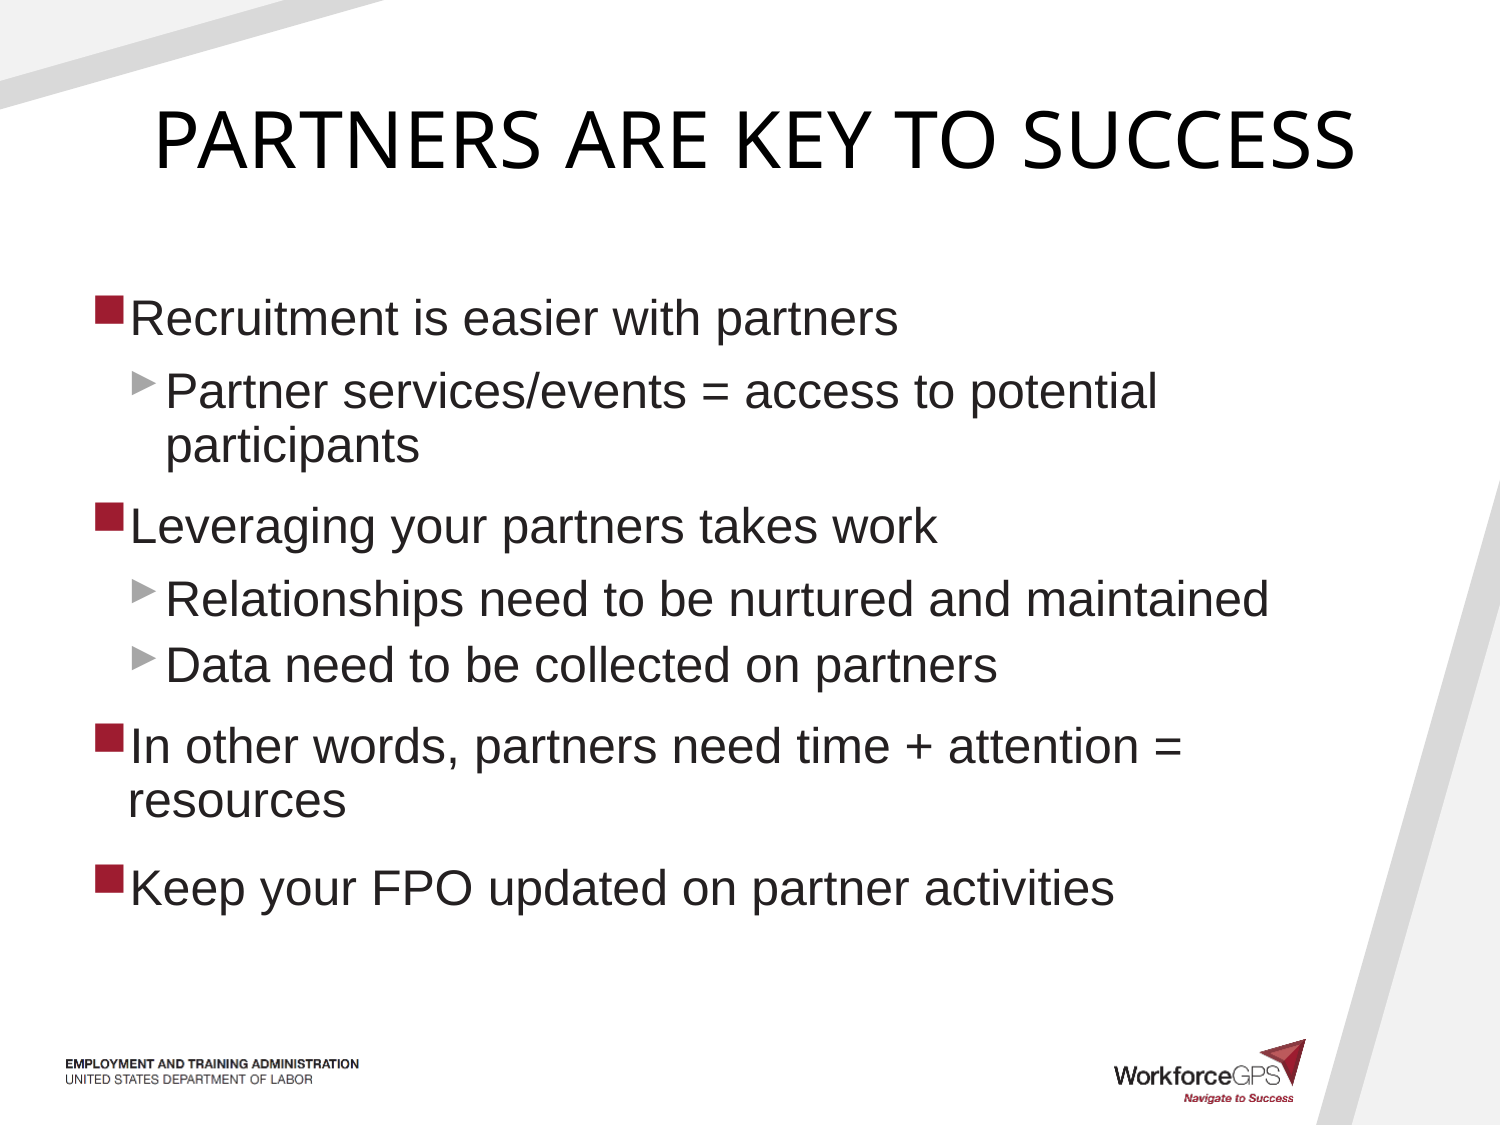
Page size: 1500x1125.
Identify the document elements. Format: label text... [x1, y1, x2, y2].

title Partners are key to success [103, 21, 1409, 191]
picture [59, 1053, 370, 1092]
picture [1112, 1038, 1308, 1105]
list Recruitment is easier with partners Partner services/events = access to potential participants Leveraging your partners takes work Relationships need to be nurtured and maintained Data need to be collected on partners In other words, partners need time + attention = resources Keep your FPO updated on partner activities [75, 191, 1425, 971]
